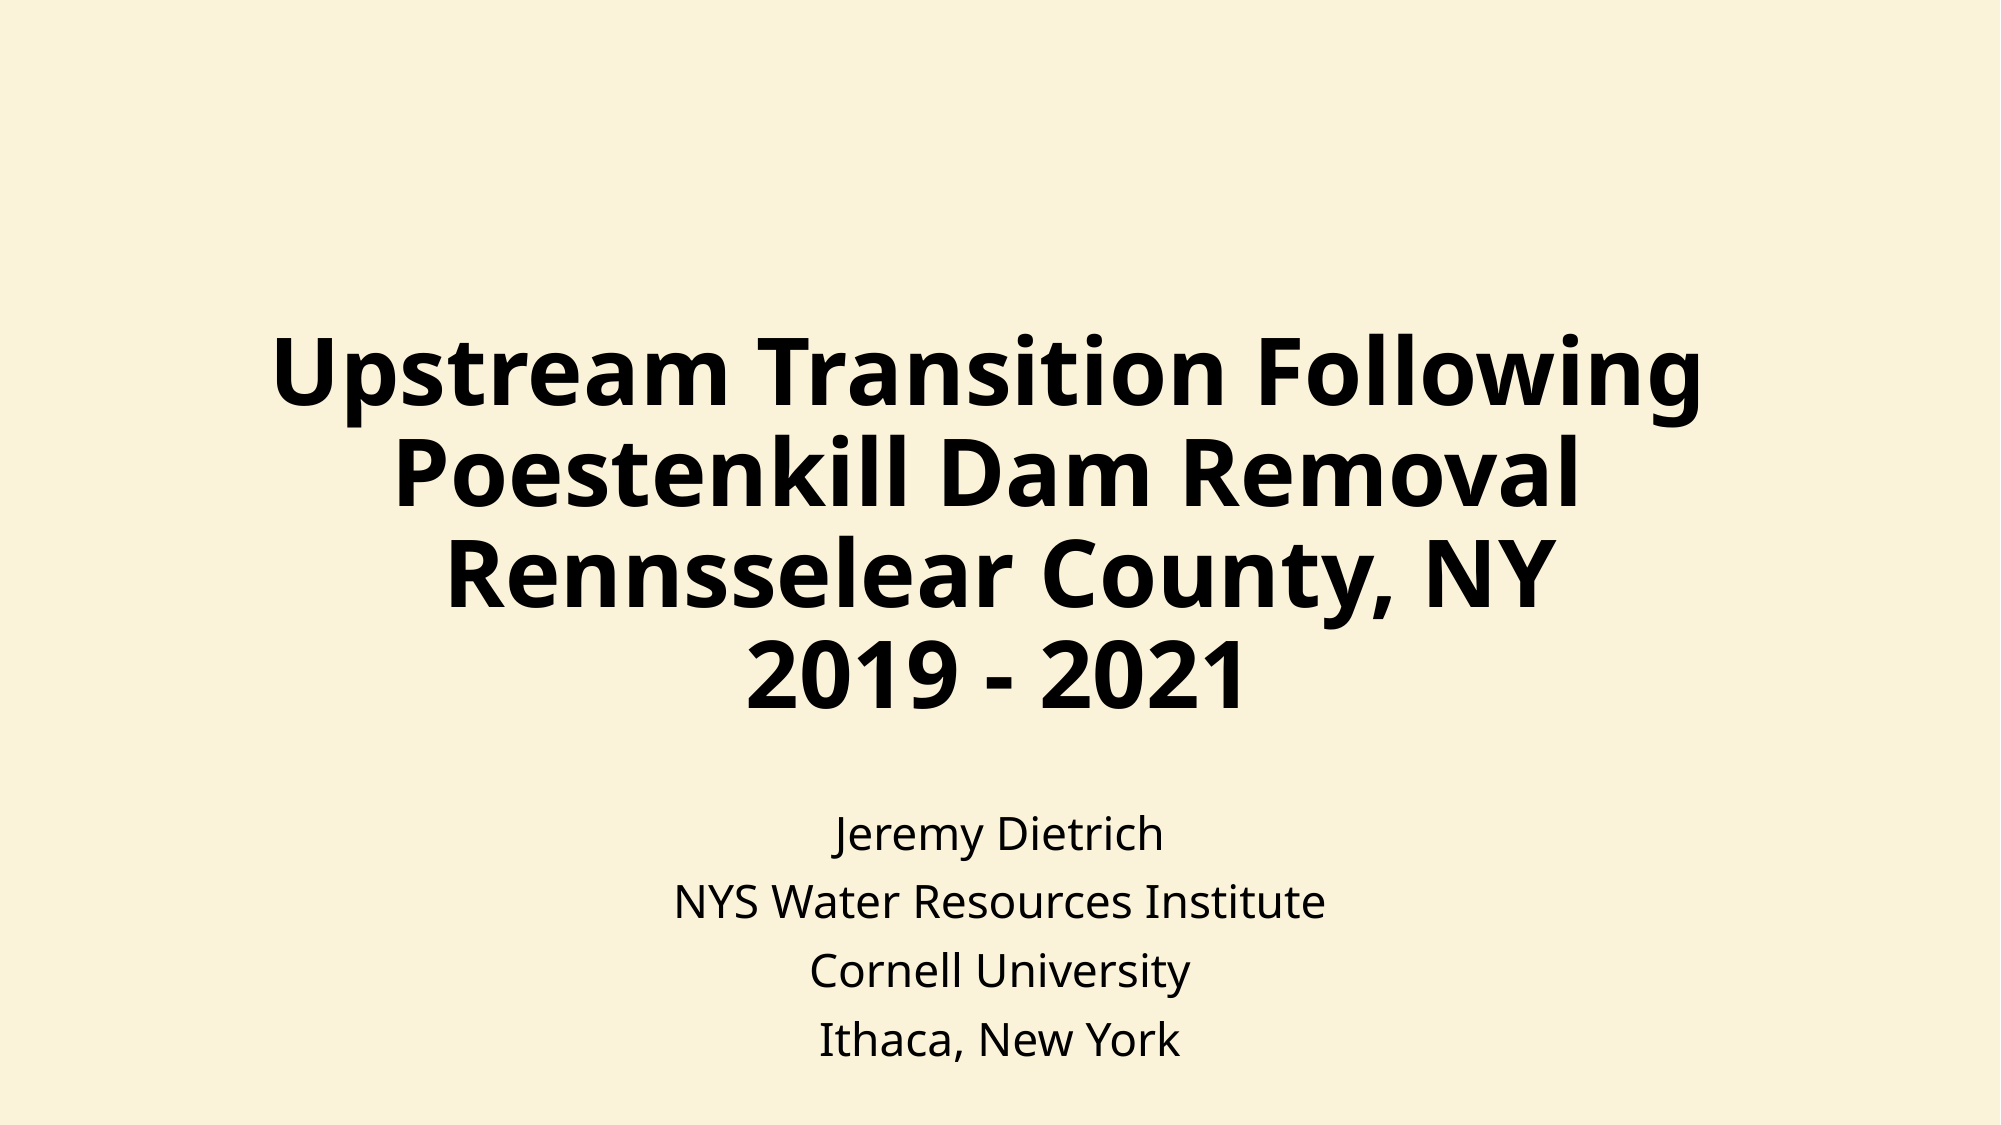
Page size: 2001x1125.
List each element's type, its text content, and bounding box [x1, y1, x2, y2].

subtitle Jeremy Dietrich NYS Water Resources Institute Cornell University Ithaca, New York [249, 803, 1750, 1075]
title Upstream Transition Following Poestenkill Dam Removal Rennsselear County, NY 2019 - 2021 [249, 203, 1750, 737]
